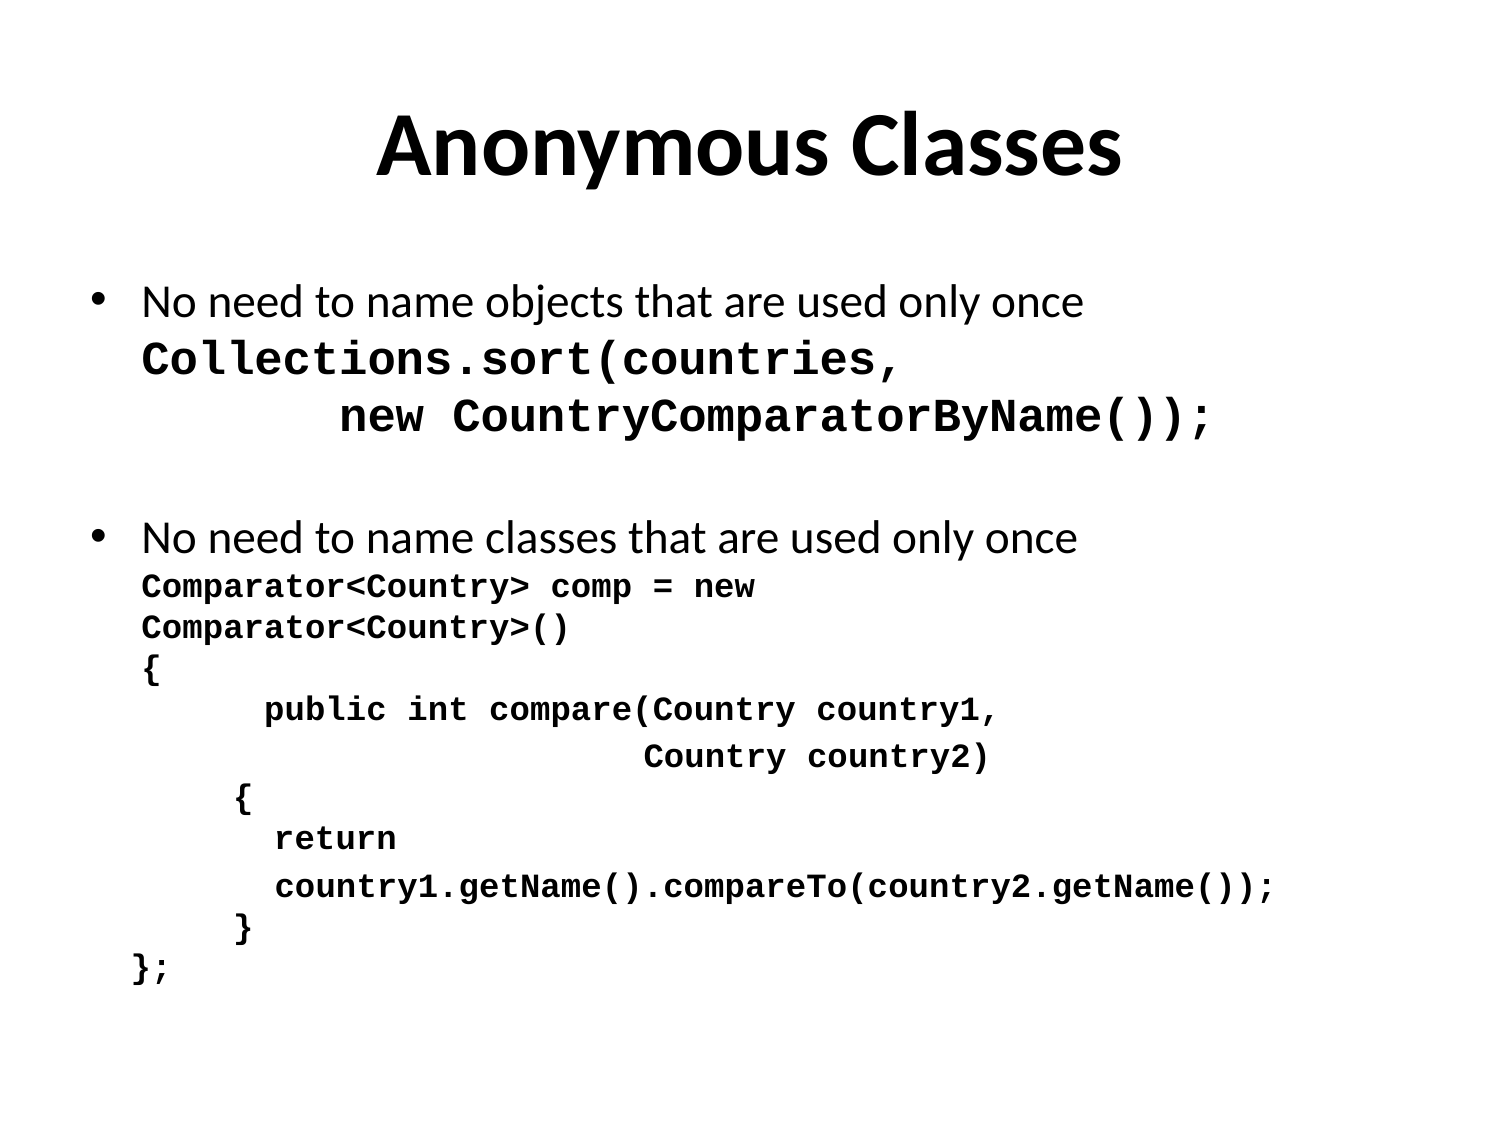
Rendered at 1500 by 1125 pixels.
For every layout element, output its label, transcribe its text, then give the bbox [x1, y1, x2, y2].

title Anonymous Classes [75, 45, 1425, 233]
list No need to name objects that are used only once Collections.sort(countries, new CountryComparatorByName()); No need to name classes that are used only once Comparator<Country> comp = new Comparator<Country>() { public int compare(Country country1, Country country2) { return country1.getName().compareTo(country2.getName()); } }; [75, 262, 1425, 1005]
